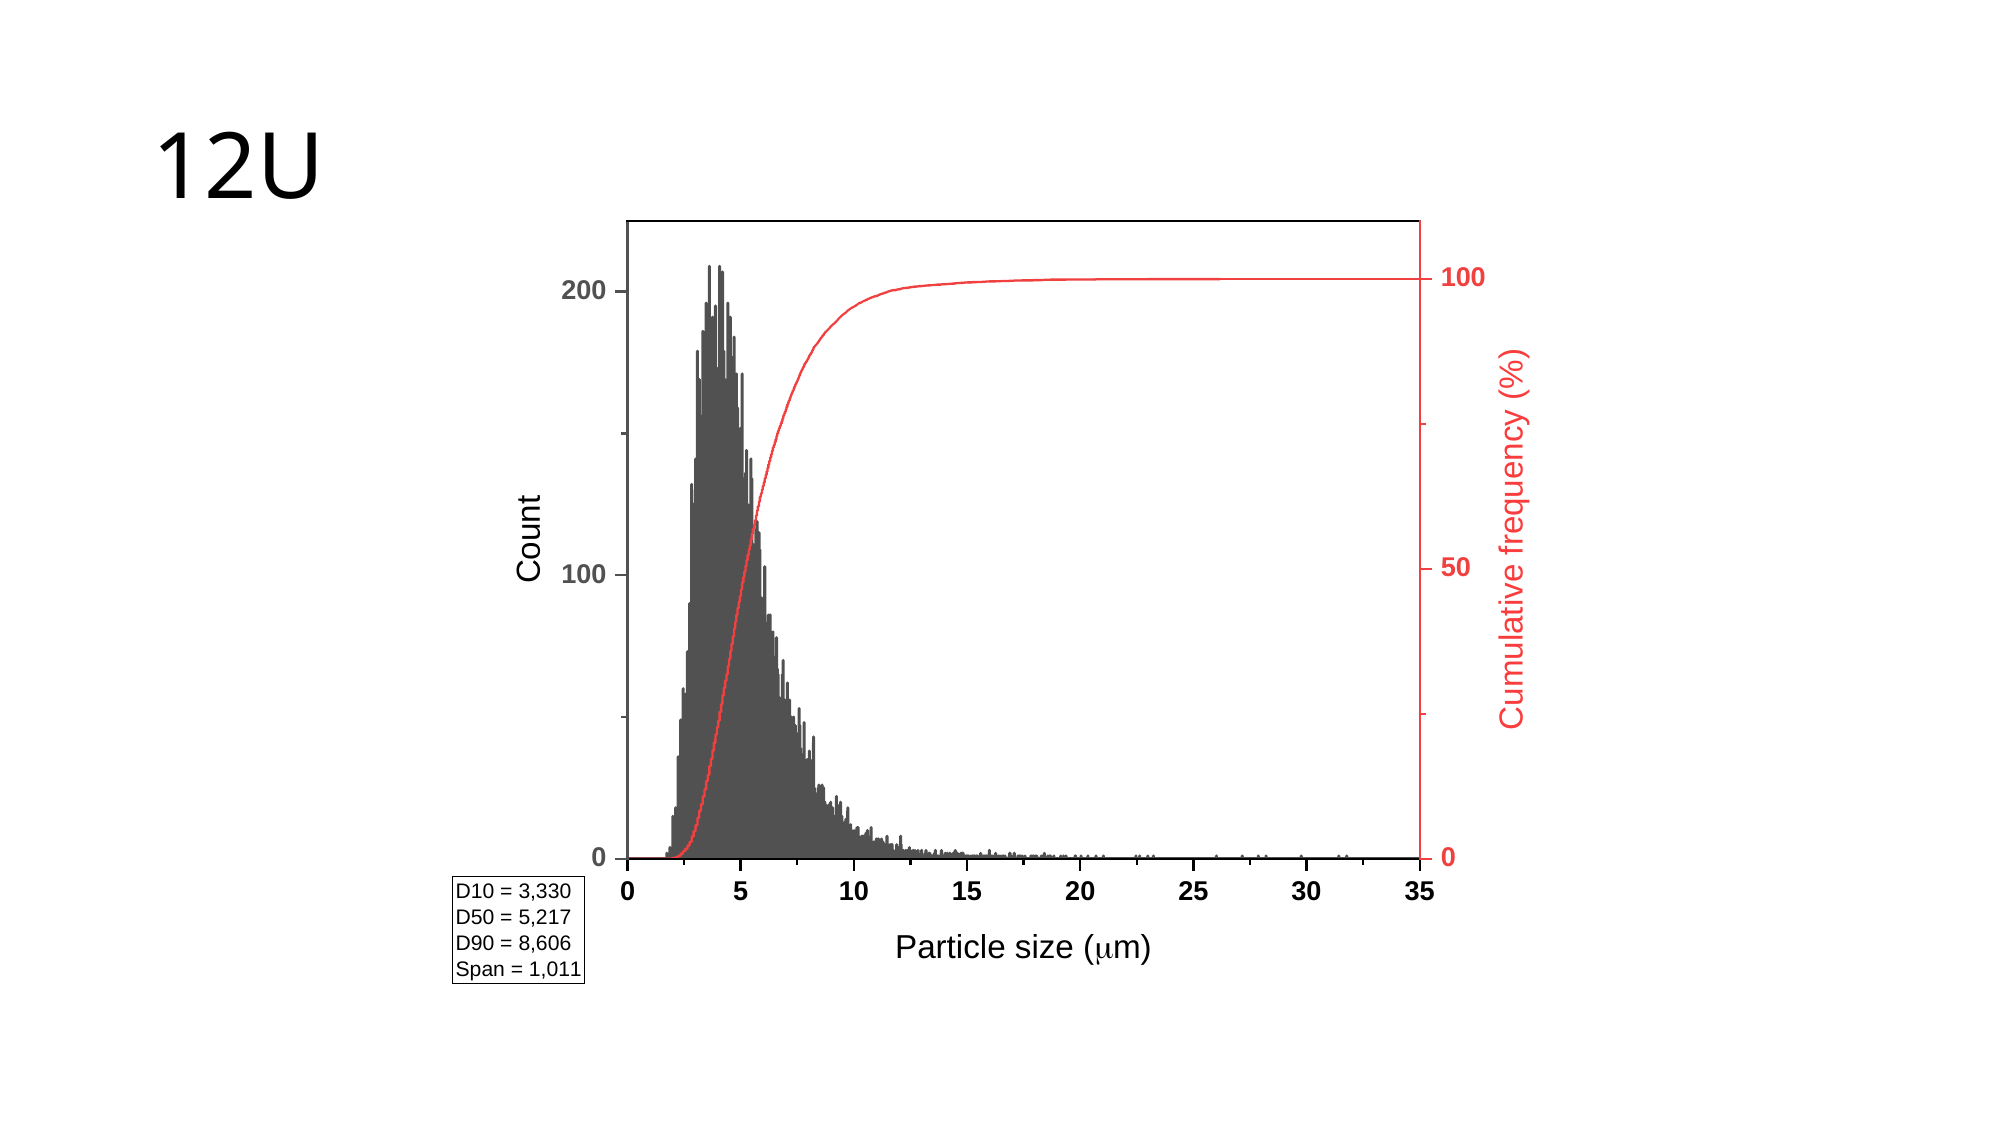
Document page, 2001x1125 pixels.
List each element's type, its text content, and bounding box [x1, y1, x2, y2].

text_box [419, 117, 1581, 1007]
title 12U [137, 59, 1863, 278]
